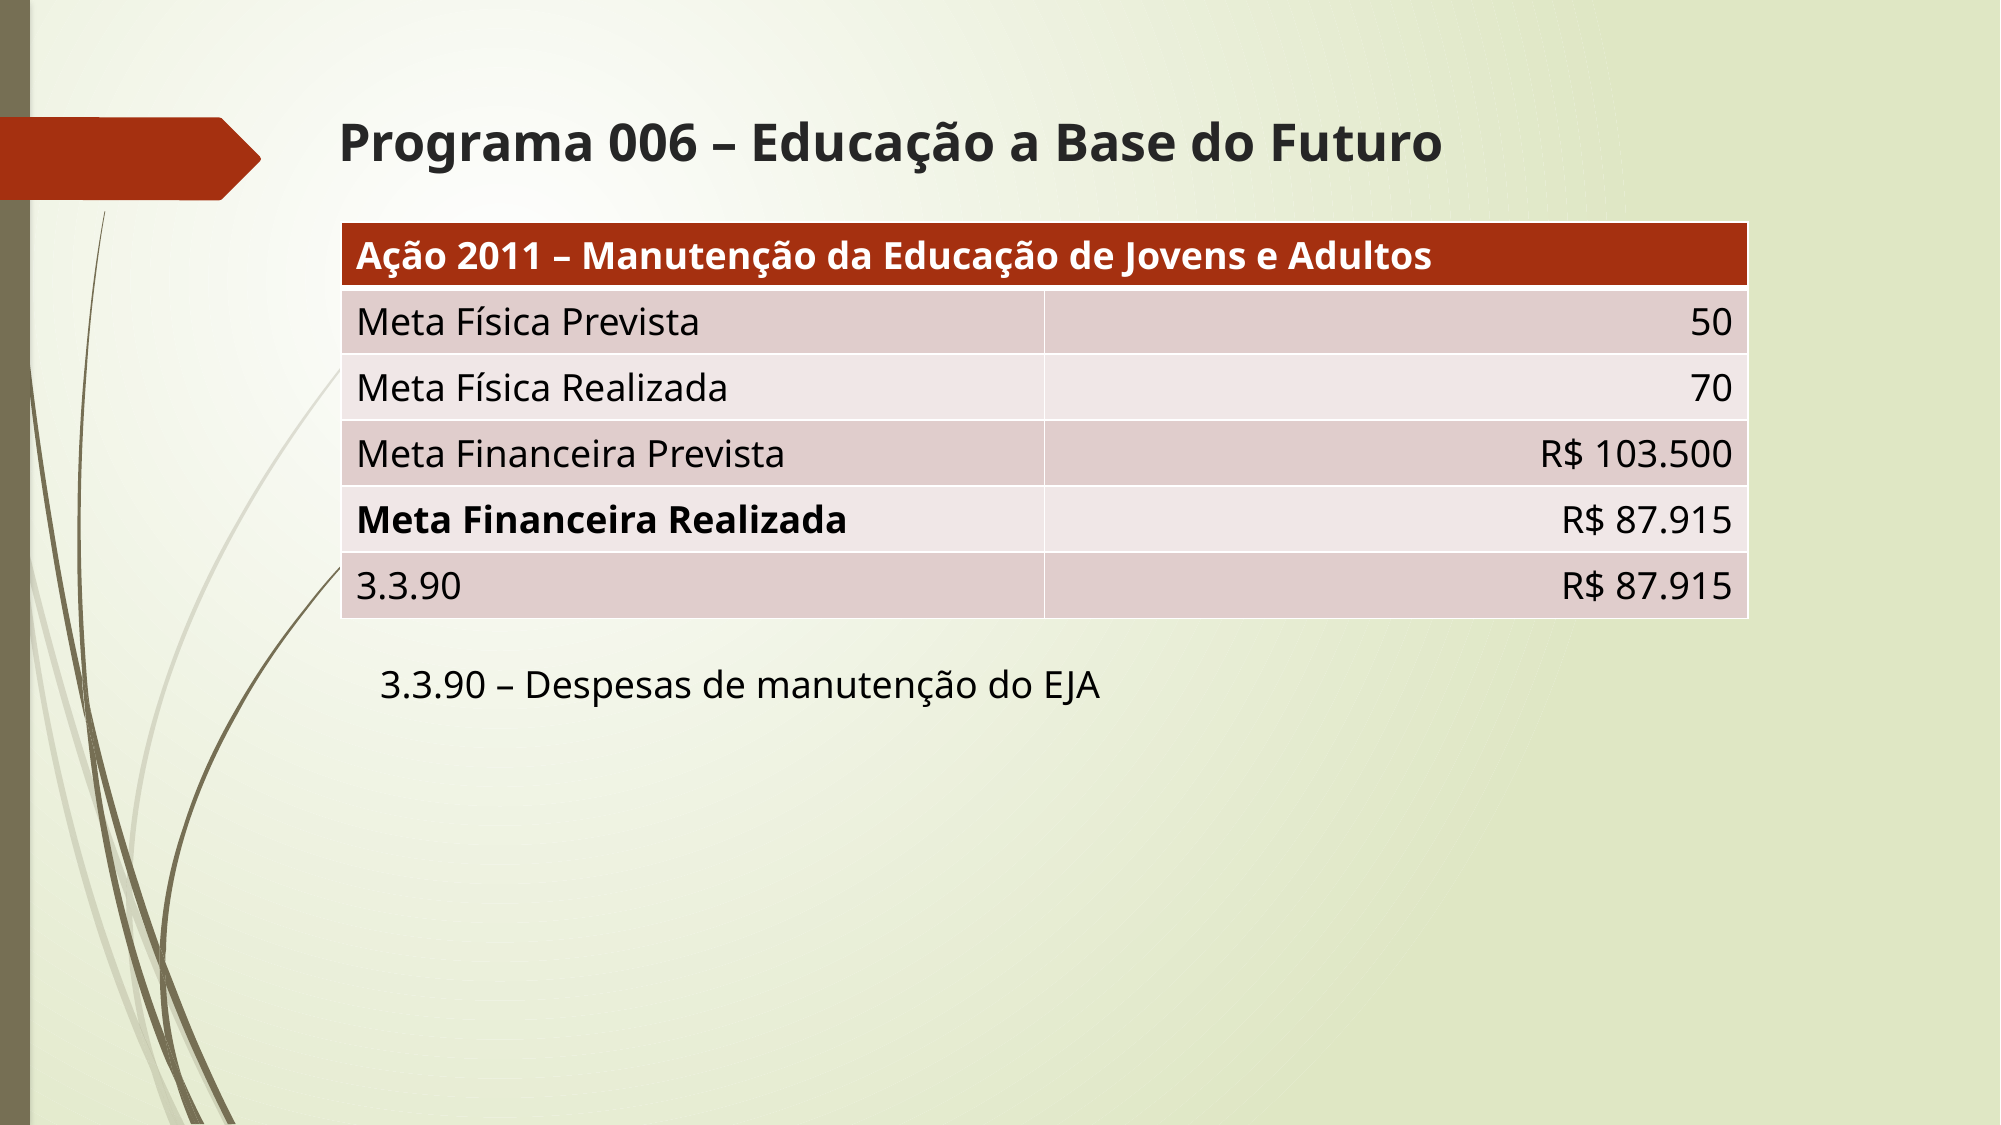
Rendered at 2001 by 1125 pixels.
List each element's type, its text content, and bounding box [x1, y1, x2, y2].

table_cell R$ 87.915 [1045, 553, 1747, 618]
text_box 3.3.90 – Despesas de manutenção do EJA [365, 653, 1752, 714]
table_header Ação 2011 – Manutenção da Educação de Jovens e Adultos [342, 223, 1747, 285]
table_cell 70 [1045, 355, 1747, 419]
table_cell 50 [1045, 291, 1747, 353]
table_cell 3.3.90 [342, 553, 1044, 618]
table_cell Meta Financeira Realizada [342, 487, 1044, 551]
table_cell R$ 103.500 [1045, 421, 1747, 485]
table_cell R$ 87.915 [1045, 487, 1747, 551]
title Programa 006 – Educação a Base do Futuro [323, 102, 1888, 197]
table_cell Meta Física Realizada [342, 355, 1044, 419]
table_cell Meta Financeira Prevista [342, 421, 1044, 485]
table_cell Meta Física Prevista [342, 291, 1044, 353]
